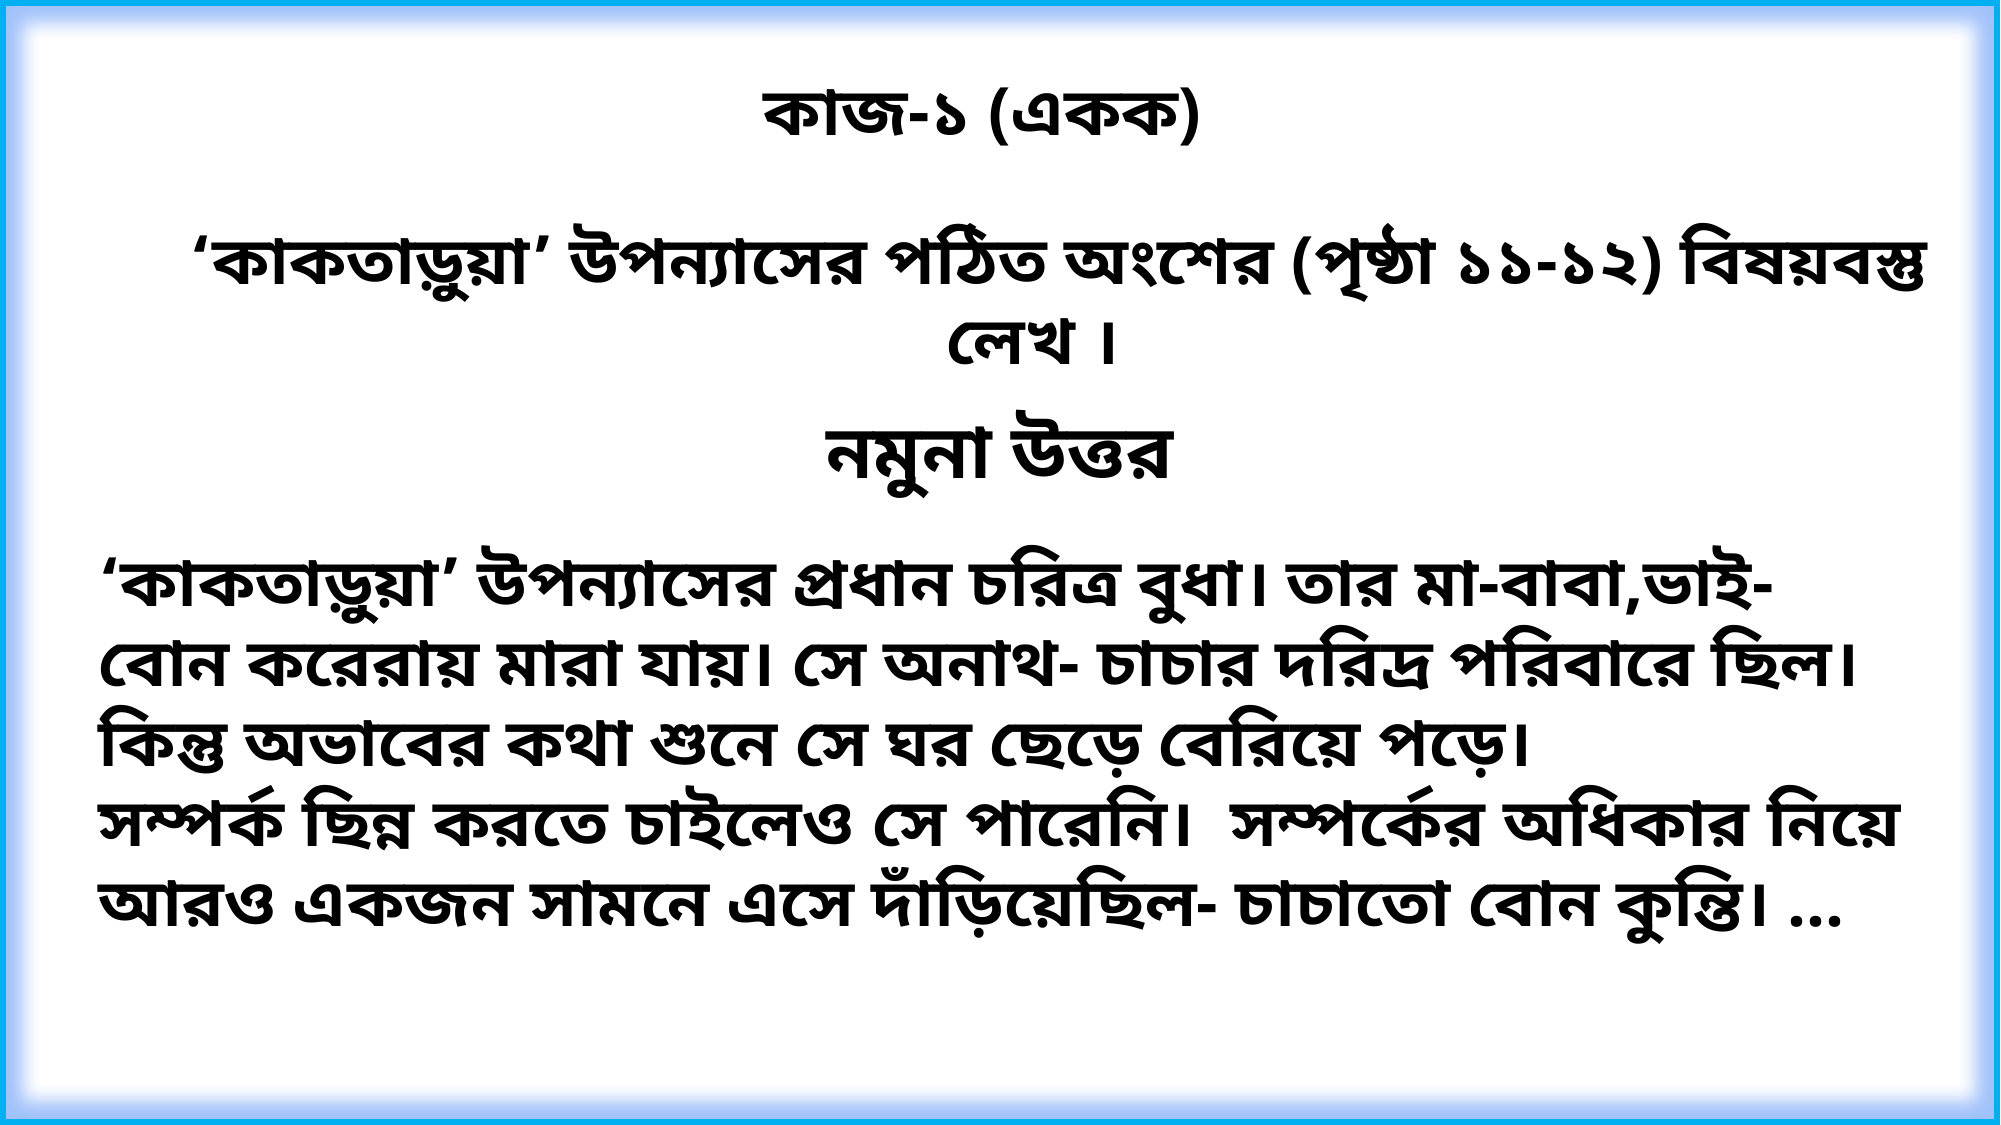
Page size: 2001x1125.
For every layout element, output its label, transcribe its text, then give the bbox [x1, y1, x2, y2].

text_box ‘কাকতাড়ুয়া’ উপন্যাসের প্রধান চরিত্র বুধা। তার মা-বাবা,ভাই-বোন করেরায় মারা যায়। সে অনাথ- চাচার দরিদ্র পরিবারে ছিল। কিন্তু অভাবের কথা শুনে সে ঘর ছেড়ে বেরিয়ে পড়ে। সম্পর্ক ছিন্ন করতে চাইলেও সে পারেনি। সম্পর্কের অধিকার নিয়ে আরও একজন সামনে এসে দাঁড়িয়েছিল- চাচাতো বোন কুন্তি। … [83, 532, 1916, 948]
text_box ‘কাকতাড়ুয়া’ উপন্যাসের পঠিত অংশের (পৃষ্ঠা ১১-১২) বিষয়বস্তু লেখ । [171, 210, 1946, 385]
text_box কাজ-১ (একক) [516, 60, 1484, 156]
text_box নমুনা উত্তর [113, 395, 1887, 501]
text_box [0, 0, 2000, 1125]
